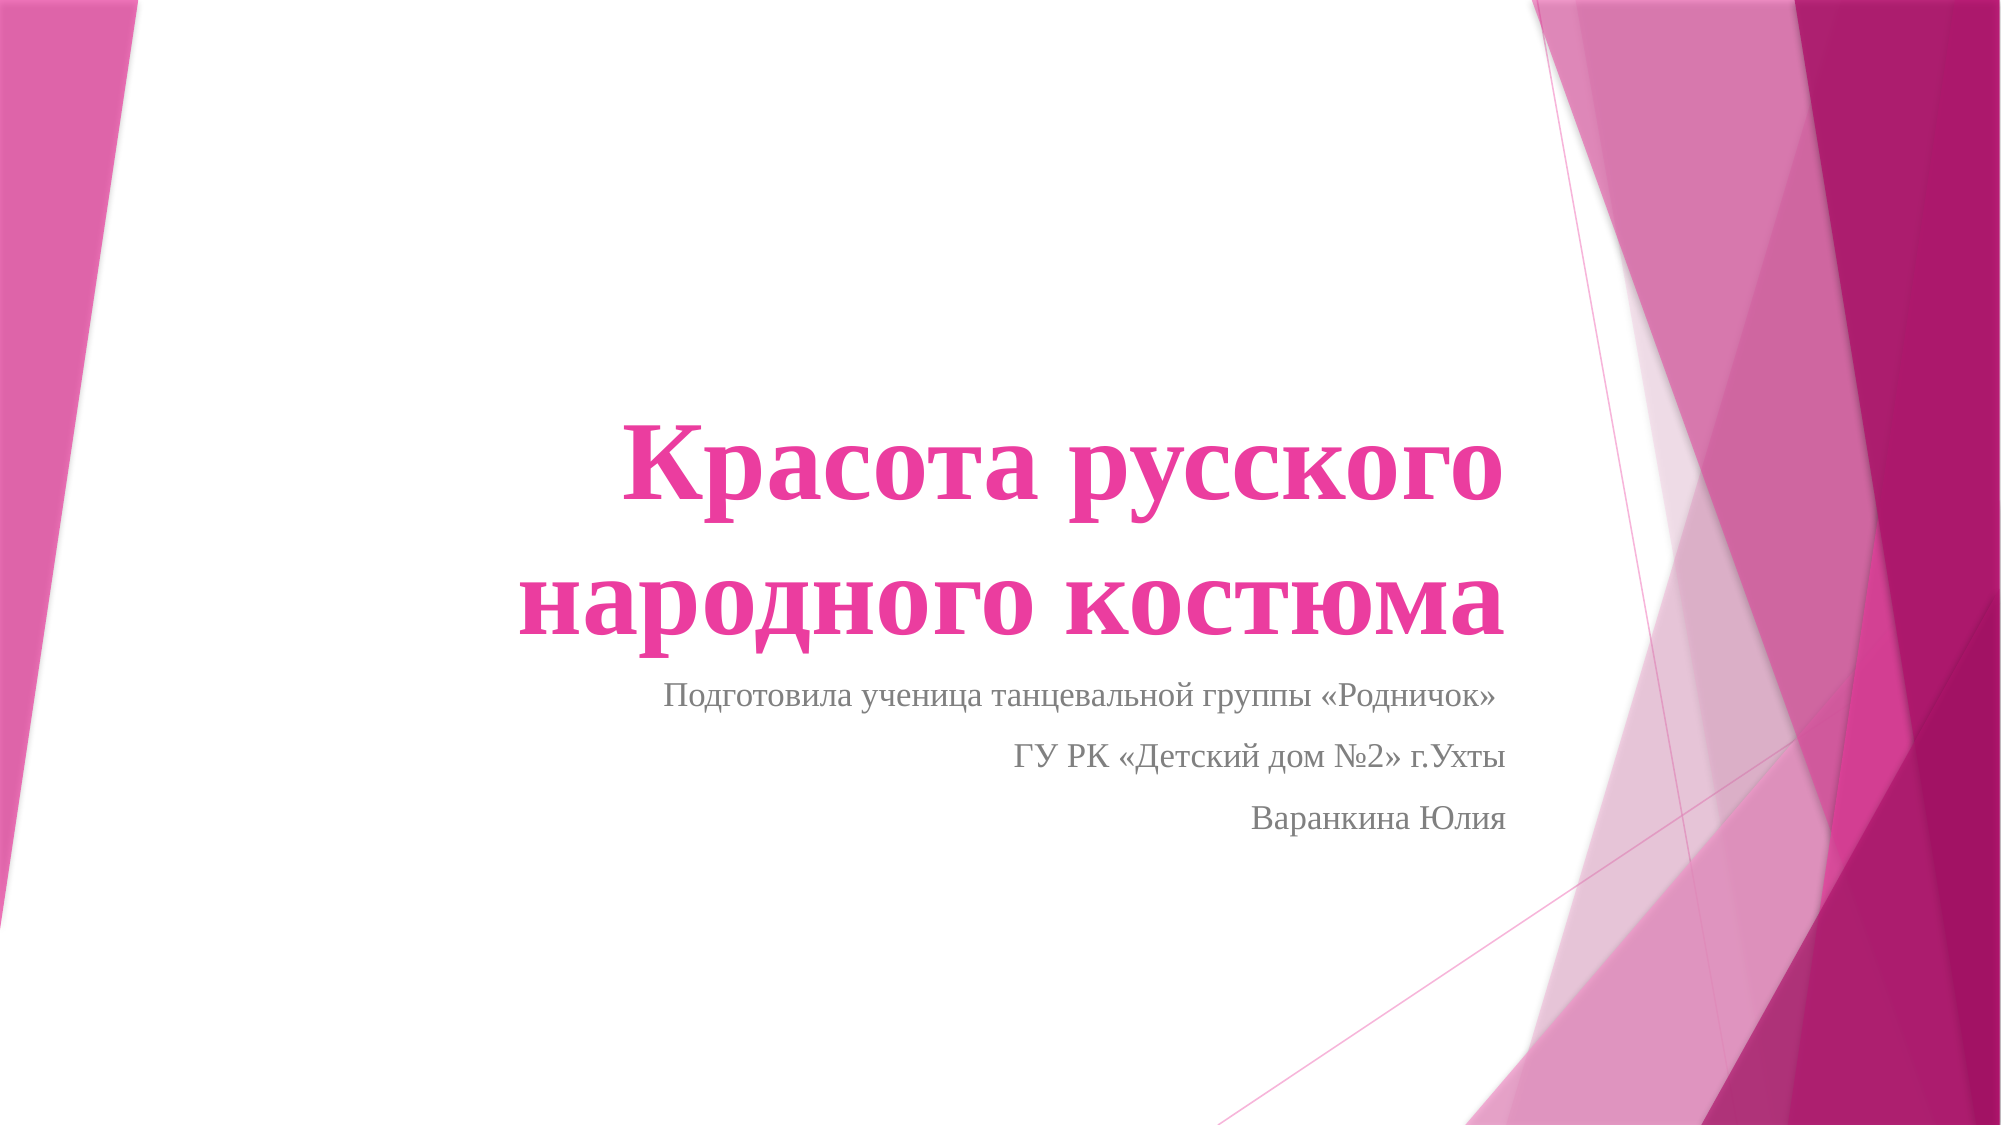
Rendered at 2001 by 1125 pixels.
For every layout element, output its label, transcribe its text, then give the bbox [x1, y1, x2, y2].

subtitle Подготовила ученица танцевальной группы «Родничок» ГУ РК «Детский дом №2» г.Ухты Варанкина Юлия [247, 664, 1522, 845]
title Красота русского народного костюма [247, 394, 1522, 664]
